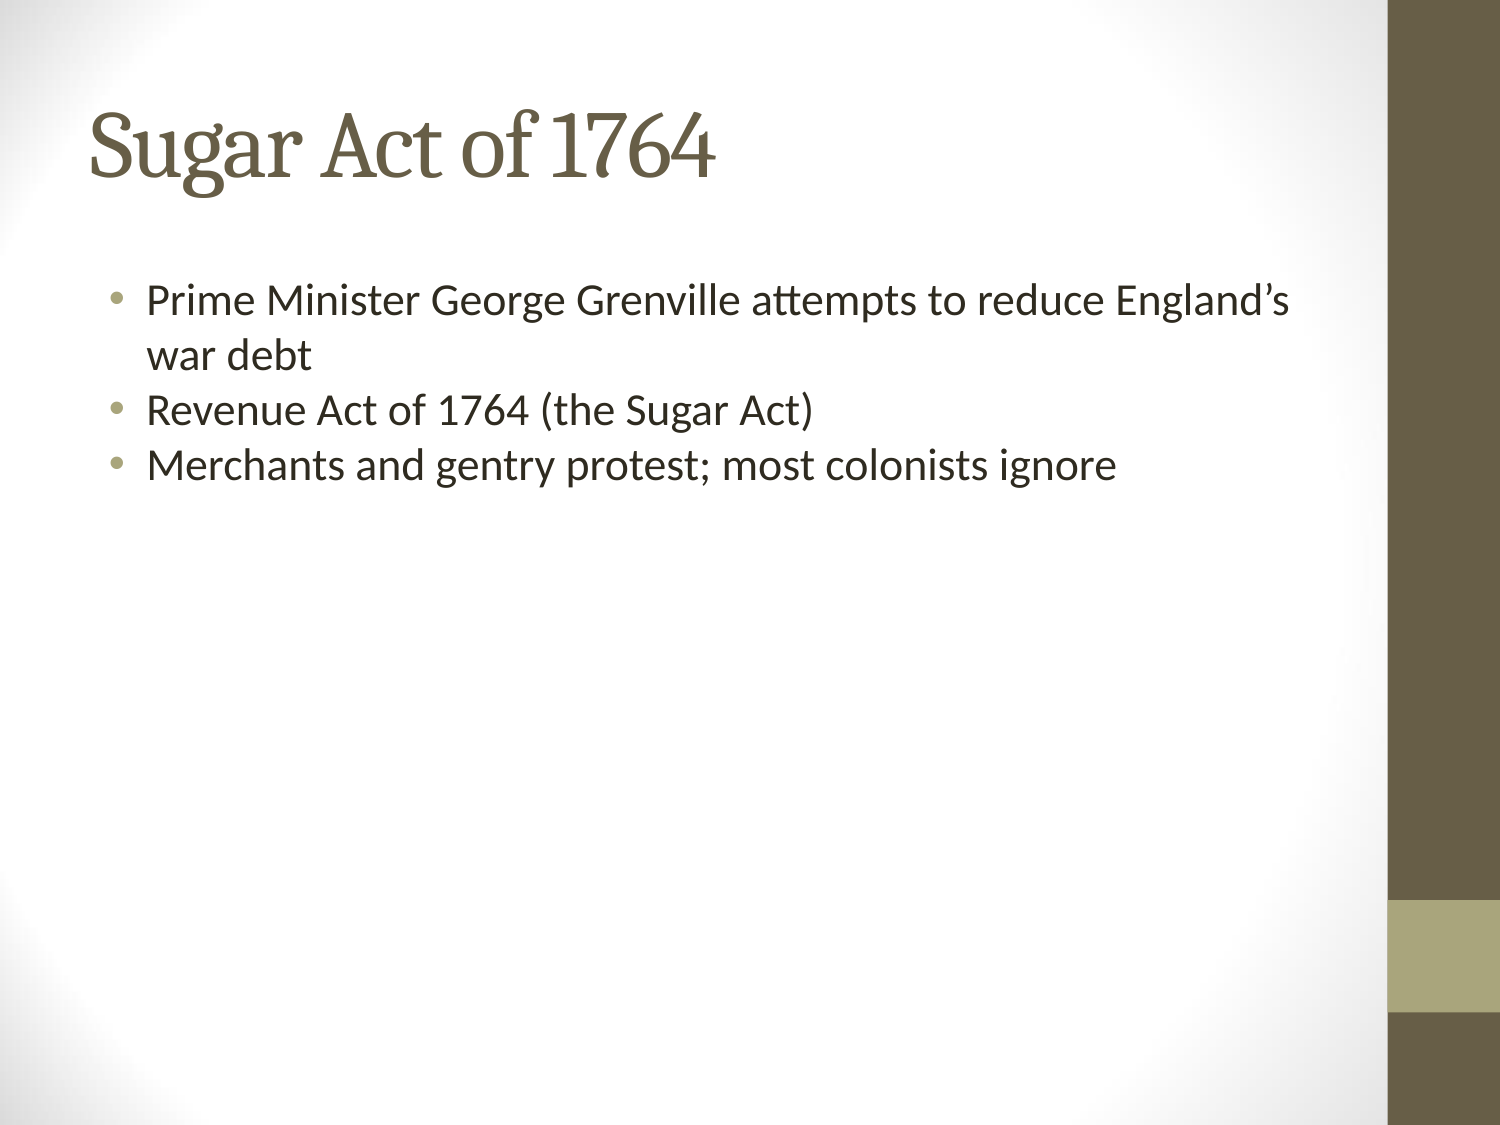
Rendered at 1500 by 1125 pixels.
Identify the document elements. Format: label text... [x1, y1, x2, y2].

list Prime Minister George Grenville attempts to reduce England’s war debt Revenue Act of 1764 (the Sugar Act) Merchants and gentry protest; most colonists ignore [75, 262, 1325, 1050]
picture [0, 0, 1387, 1125]
title Sugar Act of 1764 [75, 45, 1325, 233]
